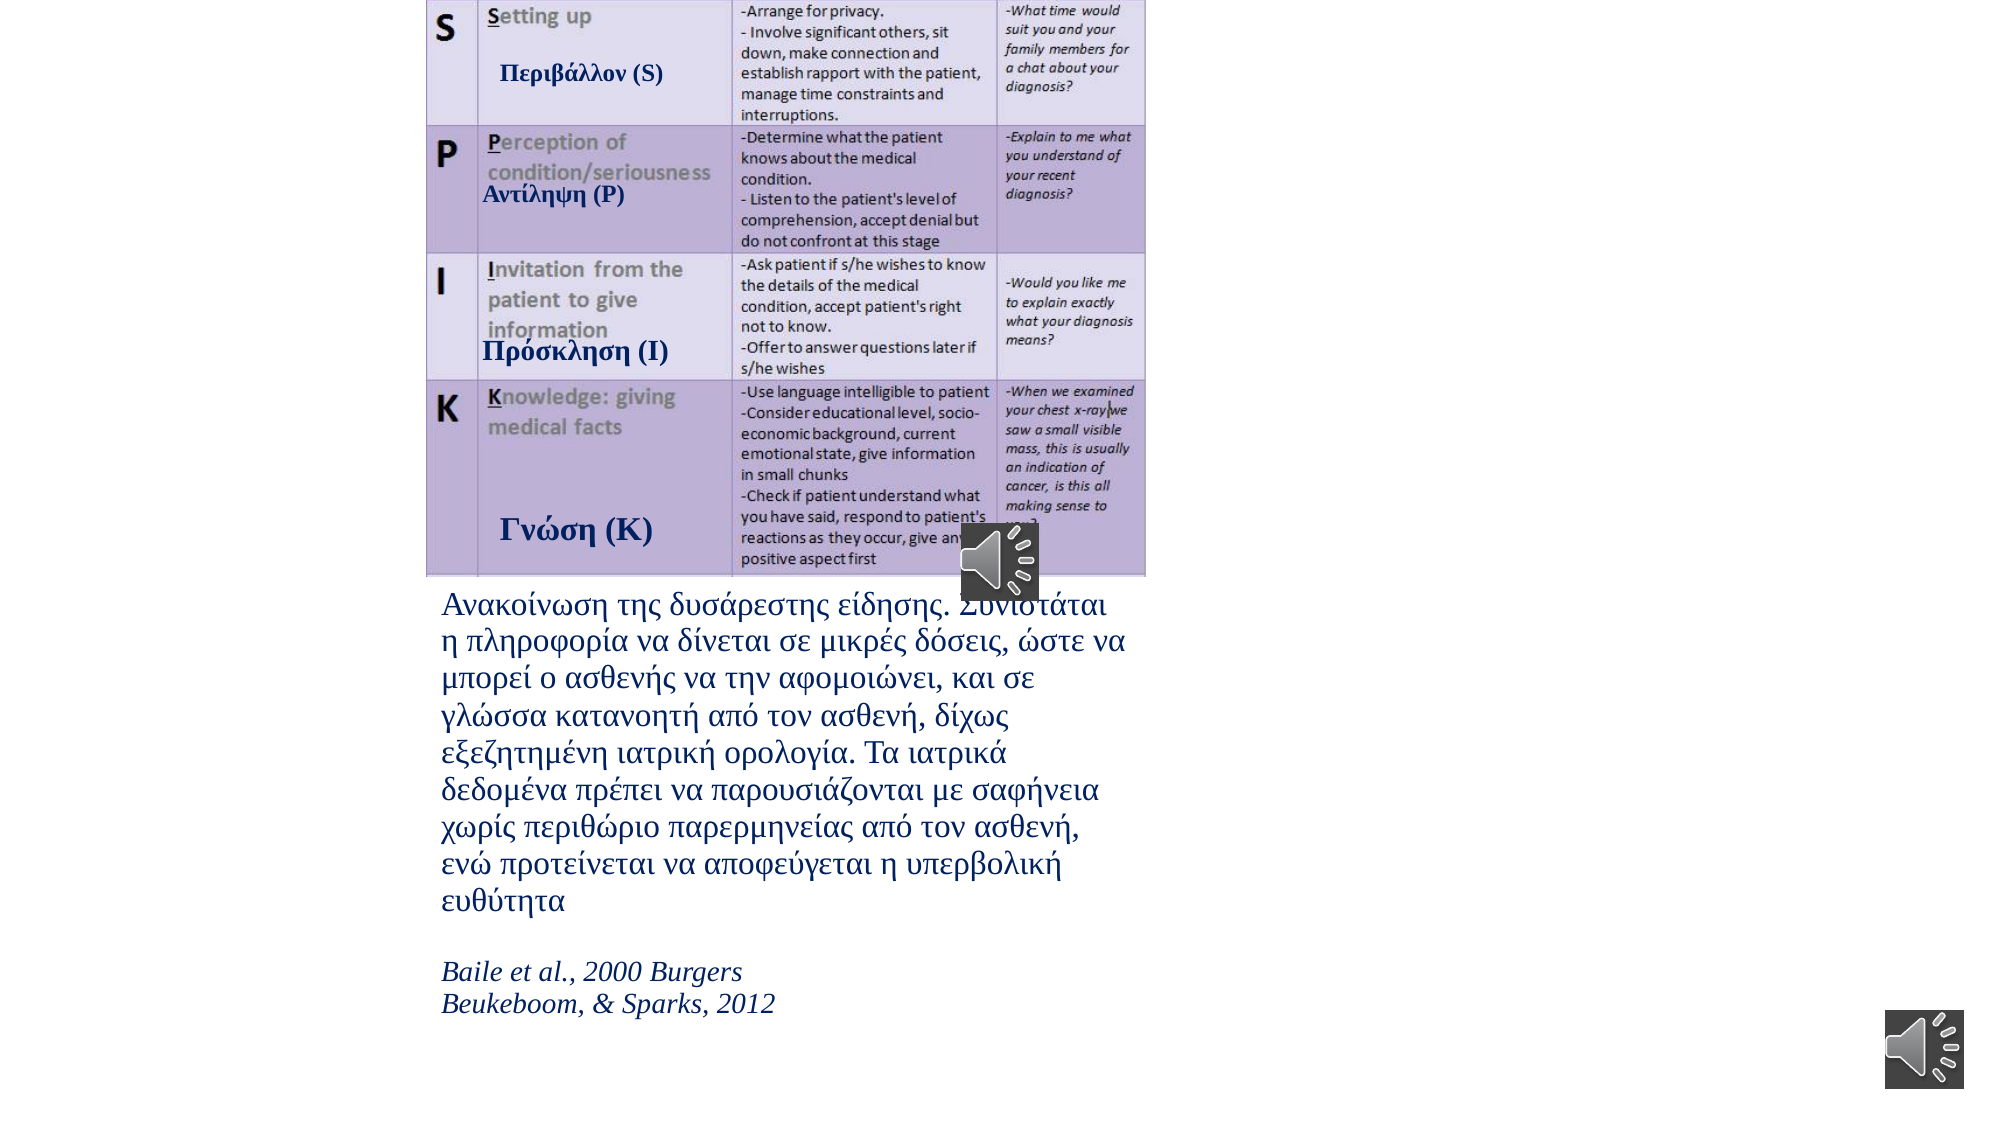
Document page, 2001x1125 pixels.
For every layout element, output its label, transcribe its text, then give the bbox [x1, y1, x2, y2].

picture [1884, 1009, 1965, 1090]
picture [425, 0, 1147, 869]
table_header Ανακοίνωση της δυσάρεστης είδησης. Συνιστάται η πληροφορία να δίνεται σε μικρές δόσεις, ώστε να μπορεί ο ασθενής να την αφομοιώνει, και σε γλώσσα κατανοητή από τον ασθενή, δίχως εξεζητημένη ιατρική ορολογία. Τα ιατρικά δεδομένα πρέπει να παρουσιάζονται με σαφήνεια χωρίς περιθώριο παρερμηνείας από τον ασθενή, ενώ προτείνεται να αποφεύγεται η υπερβολική ευθύτητα Baile et al., 2000 Burgers Beukeboom, & Sparks, 2012 [427, 869, 1146, 1124]
